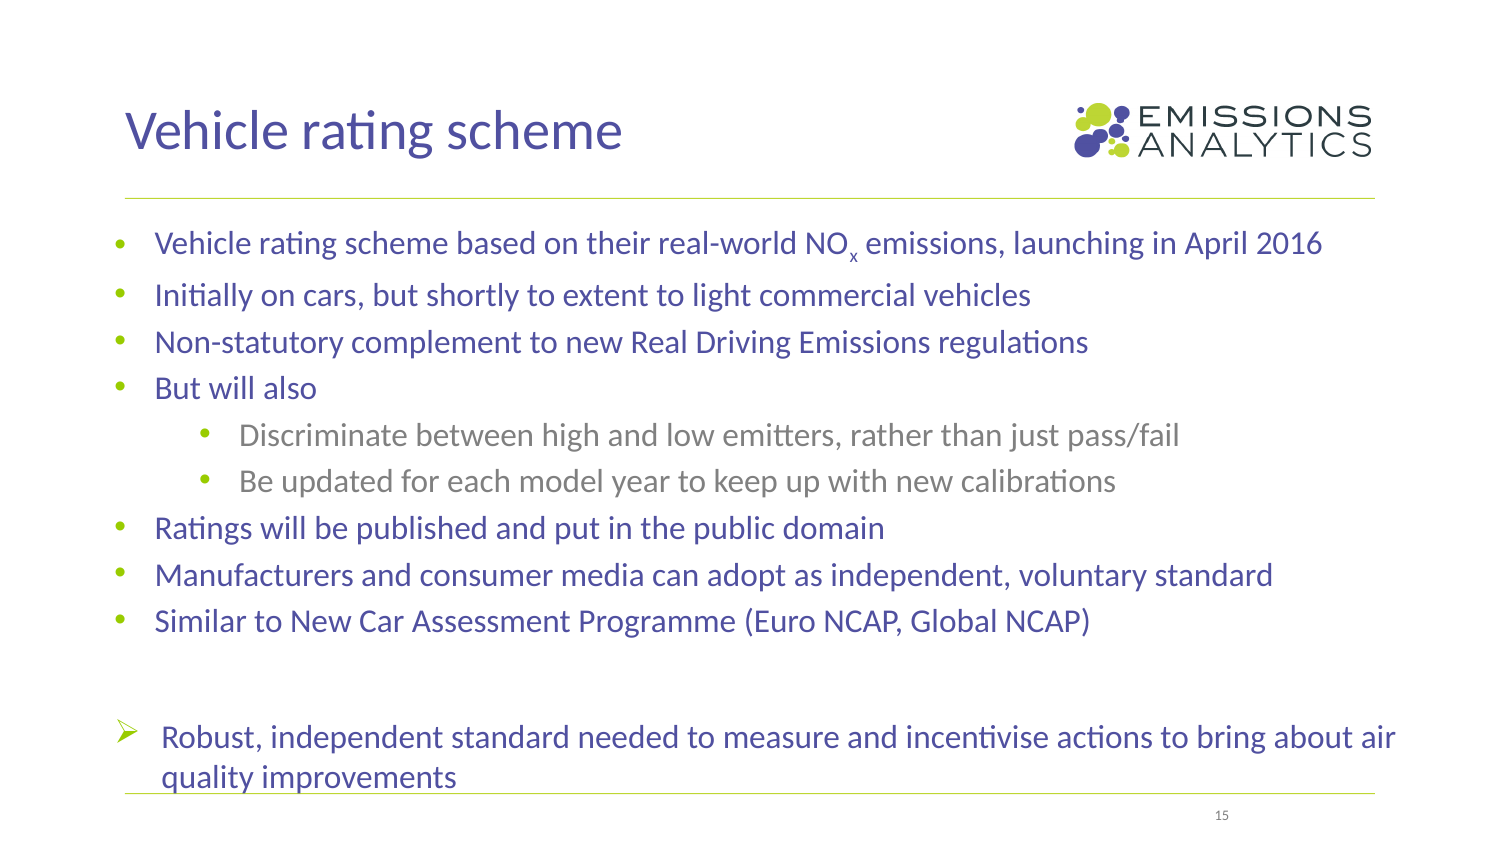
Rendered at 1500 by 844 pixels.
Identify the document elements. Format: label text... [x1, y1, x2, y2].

title Vehicle rating scheme [124, 93, 917, 225]
picture [1072, 102, 1373, 158]
slide_number 15 [895, 805, 1230, 844]
list Vehicle rating scheme based on their real-world NOx emissions, launching in April 2016 Initially on cars, but shortly to extent to light commercial vehicles Non-statutory complement to new Real Driving Emissions regulations But will also Discriminate between high and low emitters, rather than just pass/fail Be updated for each model year to keep up with new calibrations Ratings will be published and put in the public domain Manufacturers and consumer media can adopt as independent, voluntary standard Similar to New Car Assessment Programme (Euro NCAP, Global NCAP) Robust, independent standard needed to measure and incentivise actions to bring about air quality improvements [99, 220, 1409, 765]
